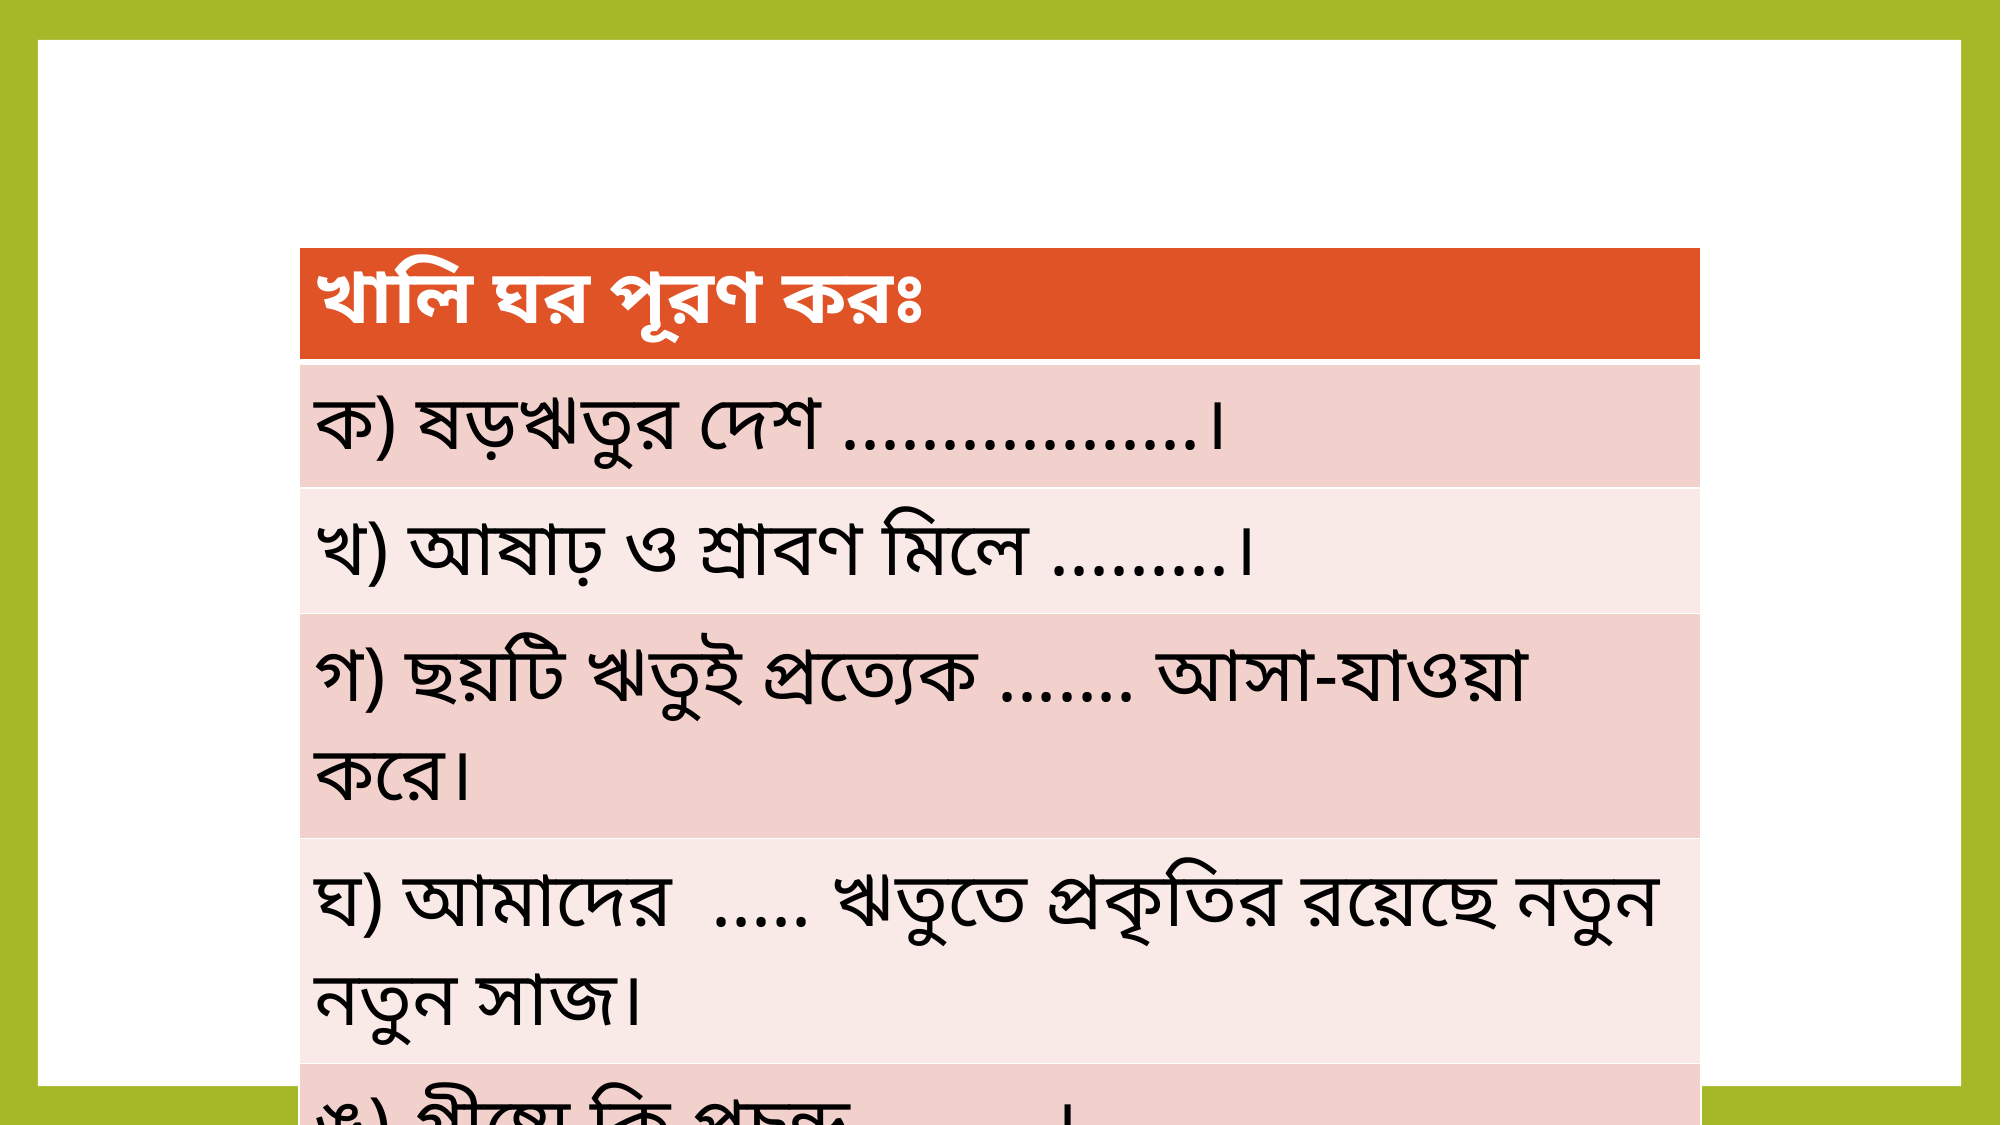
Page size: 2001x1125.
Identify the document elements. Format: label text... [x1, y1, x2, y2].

table_cell গ) ছয়টি ঋতুই প্রত্যেক ....... আসা-যাওয়া করে। [300, 614, 1700, 838]
table_cell খ) আষাঢ় ও শ্রাবণ মিলে .........। [300, 489, 1700, 613]
table_cell ক) ষড়ঋতুর দেশ ..................। [300, 365, 1700, 487]
table_header খালি ঘর পূরণ করঃ [300, 248, 1700, 359]
table_cell ঘ) আমাদের ..... ঋতুতে প্রকৃতির রয়েছে নতুন নতুন সাজ। [300, 839, 1700, 1063]
table_cell ঙ) গ্রীষ্মে কি প্রচন্ড .........। [300, 1064, 1700, 1125]
